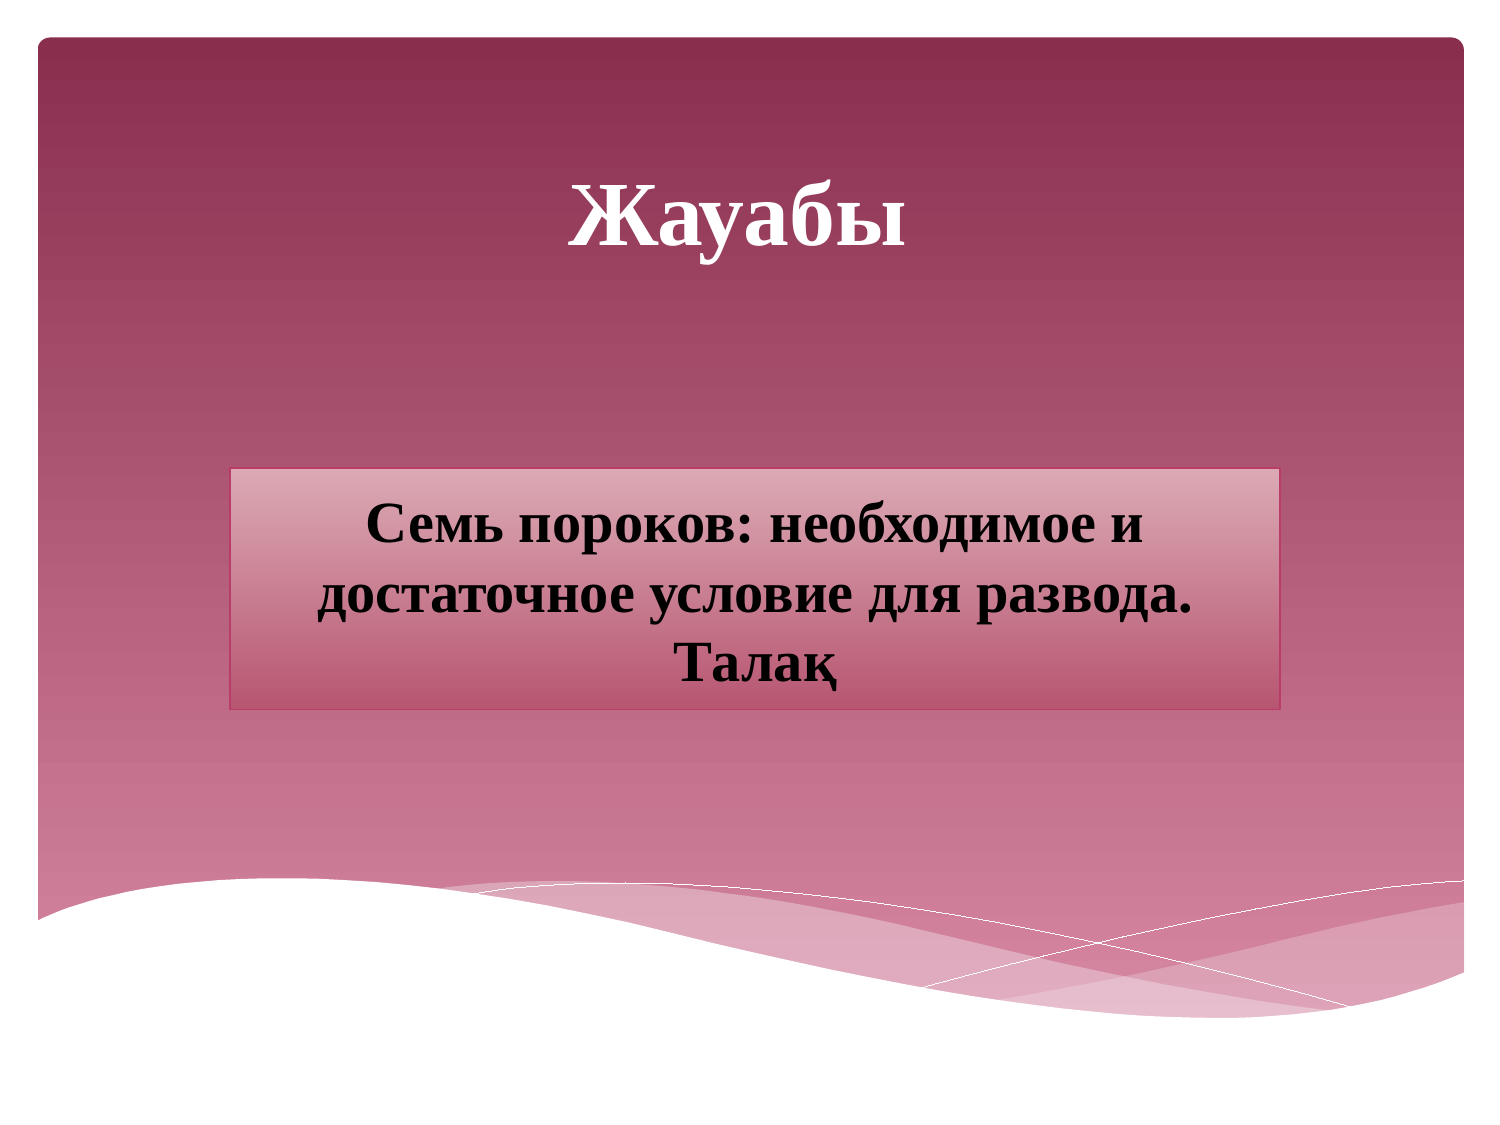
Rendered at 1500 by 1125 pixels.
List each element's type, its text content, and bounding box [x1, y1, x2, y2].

subtitle Семь пороков: необходимое и достаточное условие для развода. Талақ [229, 467, 1281, 710]
title Жауабы [100, 137, 1376, 271]
